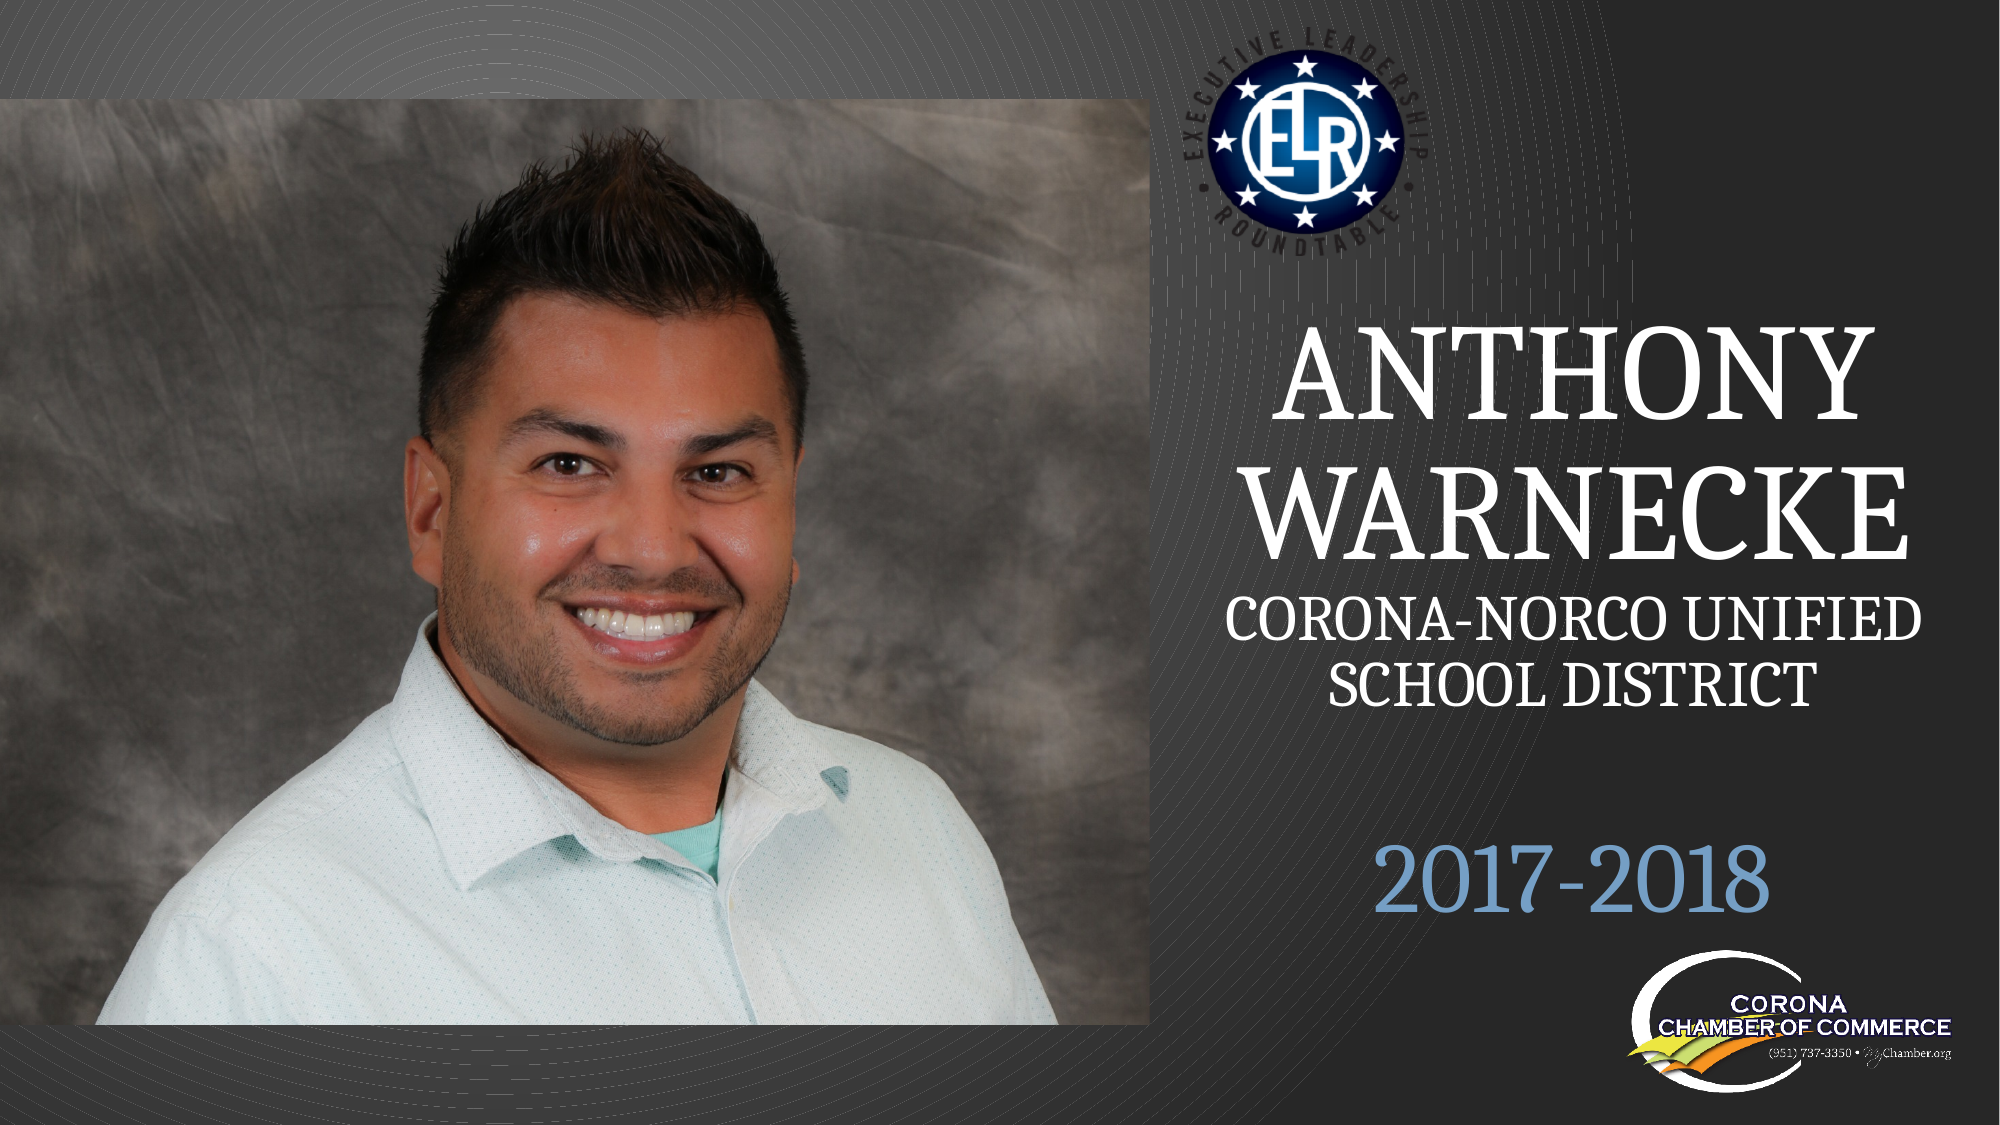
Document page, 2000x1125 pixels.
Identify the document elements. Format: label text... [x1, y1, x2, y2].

picture [0, 99, 1150, 1025]
title Anthony Warnecke Corona-Norco Unified School District [1152, 299, 1997, 746]
list 2017-2018 [1152, 813, 1994, 951]
picture [1624, 950, 1953, 1093]
picture [1183, 27, 1428, 256]
